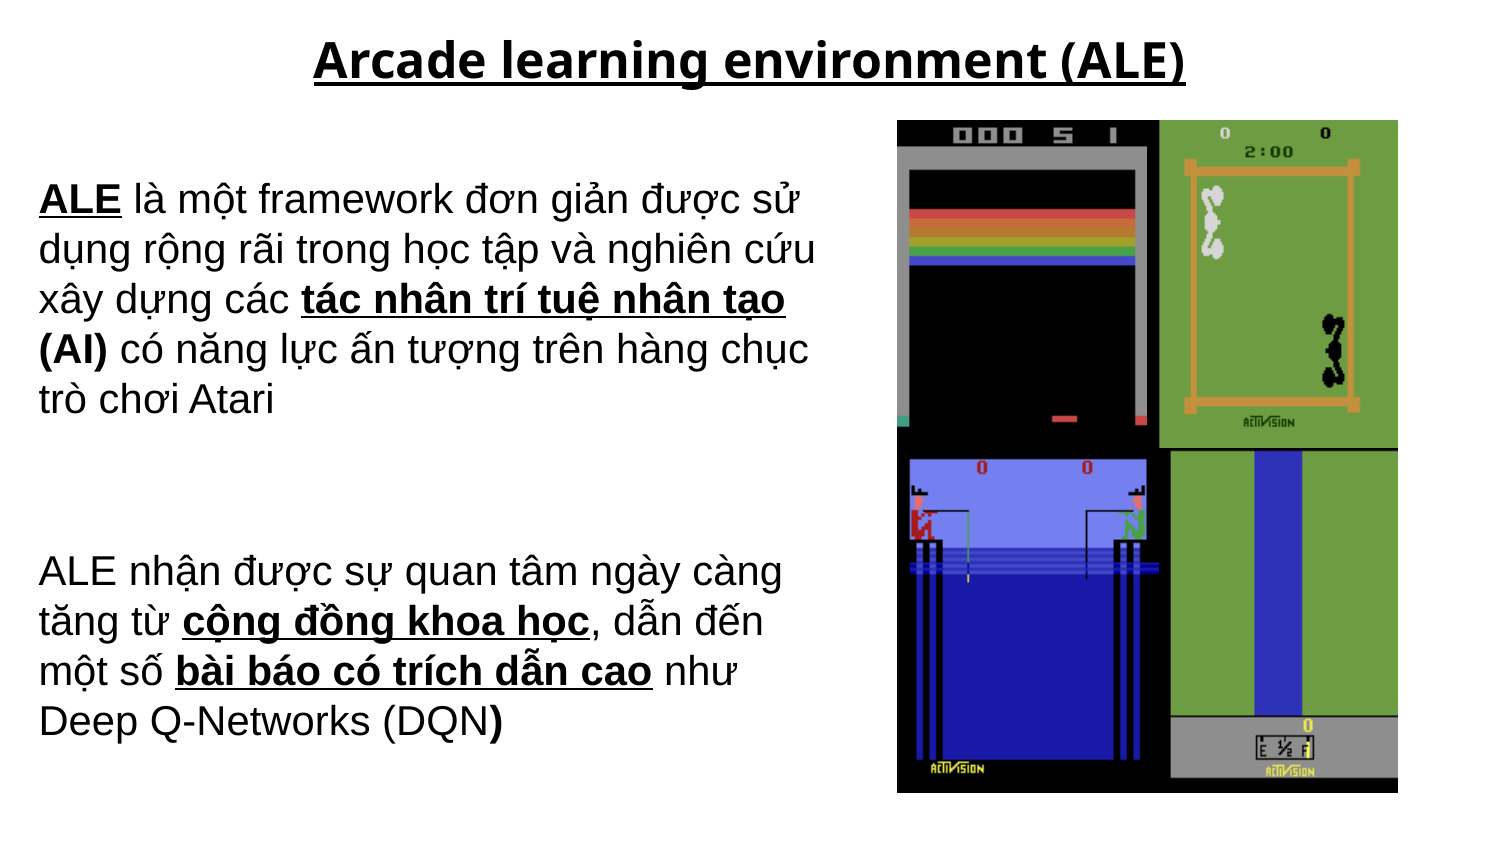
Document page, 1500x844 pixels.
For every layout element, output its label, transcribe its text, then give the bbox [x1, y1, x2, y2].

text_box ALE nhận được sự quan tâm ngày càng tăng từ cộng đồng khoa học, dẫn đến một số bài báo có trích dẫn cao như Deep Q-Networks (DQN) [23, 528, 839, 759]
text_box Arcade learning environment (ALE) [236, 13, 1264, 104]
picture [896, 119, 1398, 794]
text_box ALE là một framework đơn giản được sử dụng rộng rãi trong học tập và nghiên cứu xây dựng các tác nhân trí tuệ nhân tạo (AI) có năng lực ấn tượng trên hàng chục trò chơi Atari [23, 157, 880, 438]
